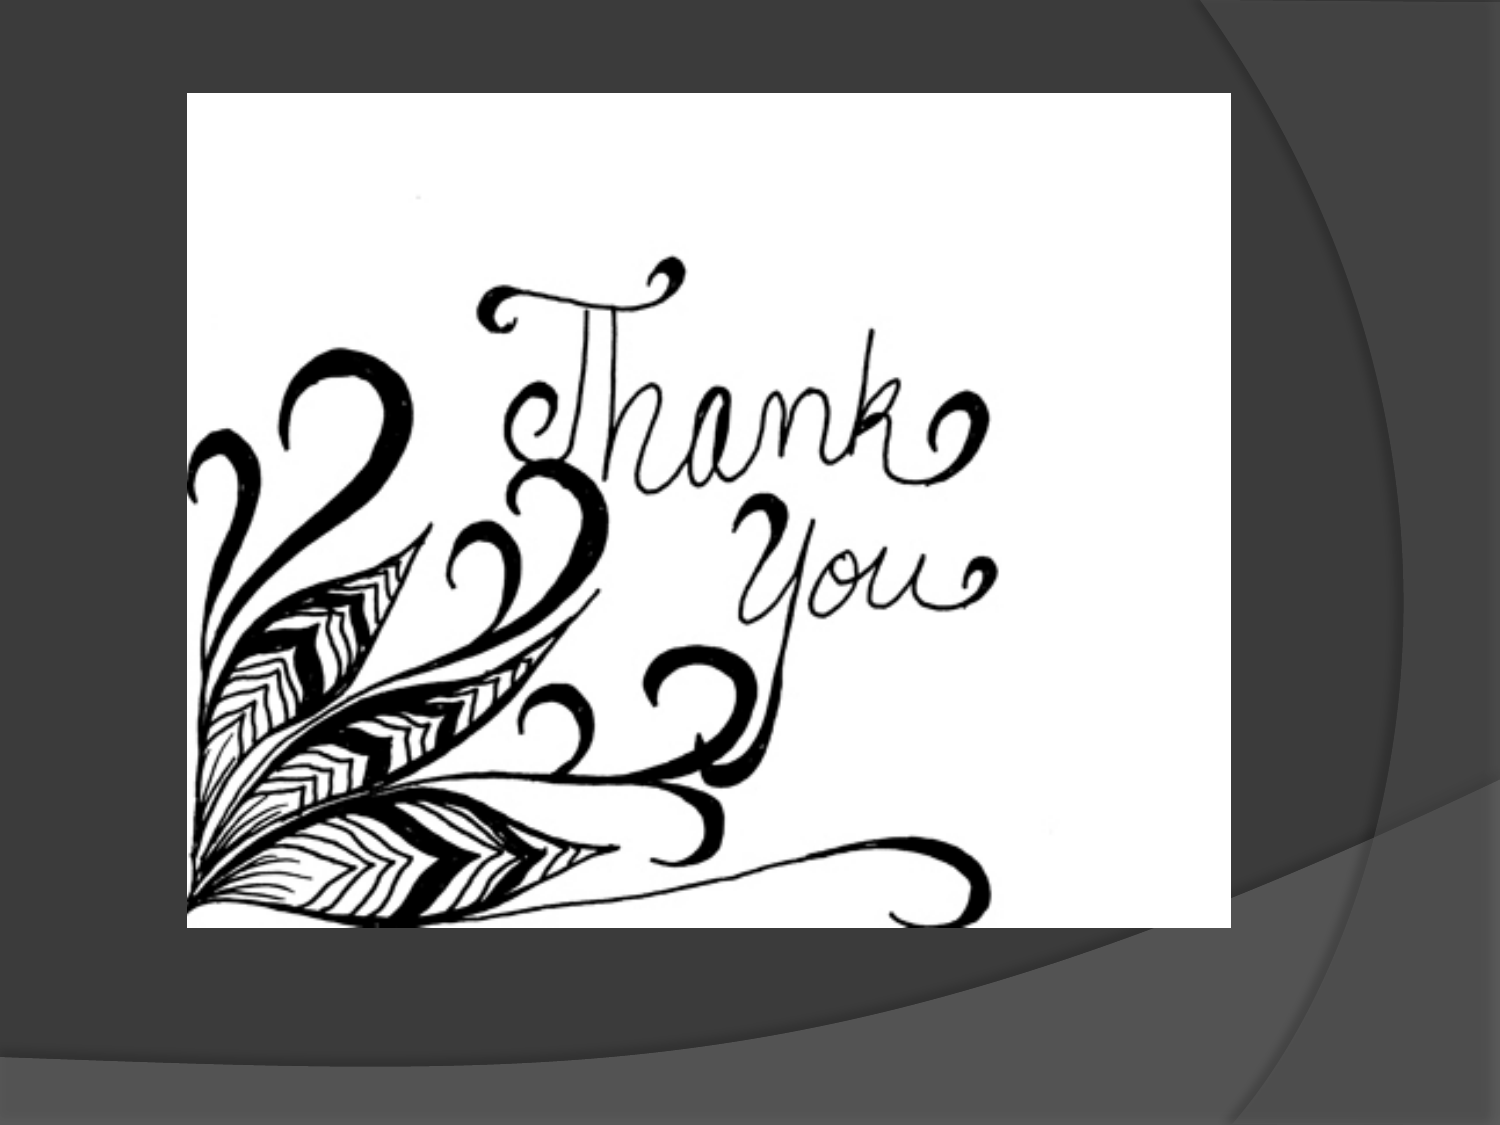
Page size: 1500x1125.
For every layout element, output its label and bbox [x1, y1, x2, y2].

picture [187, 93, 1231, 929]
